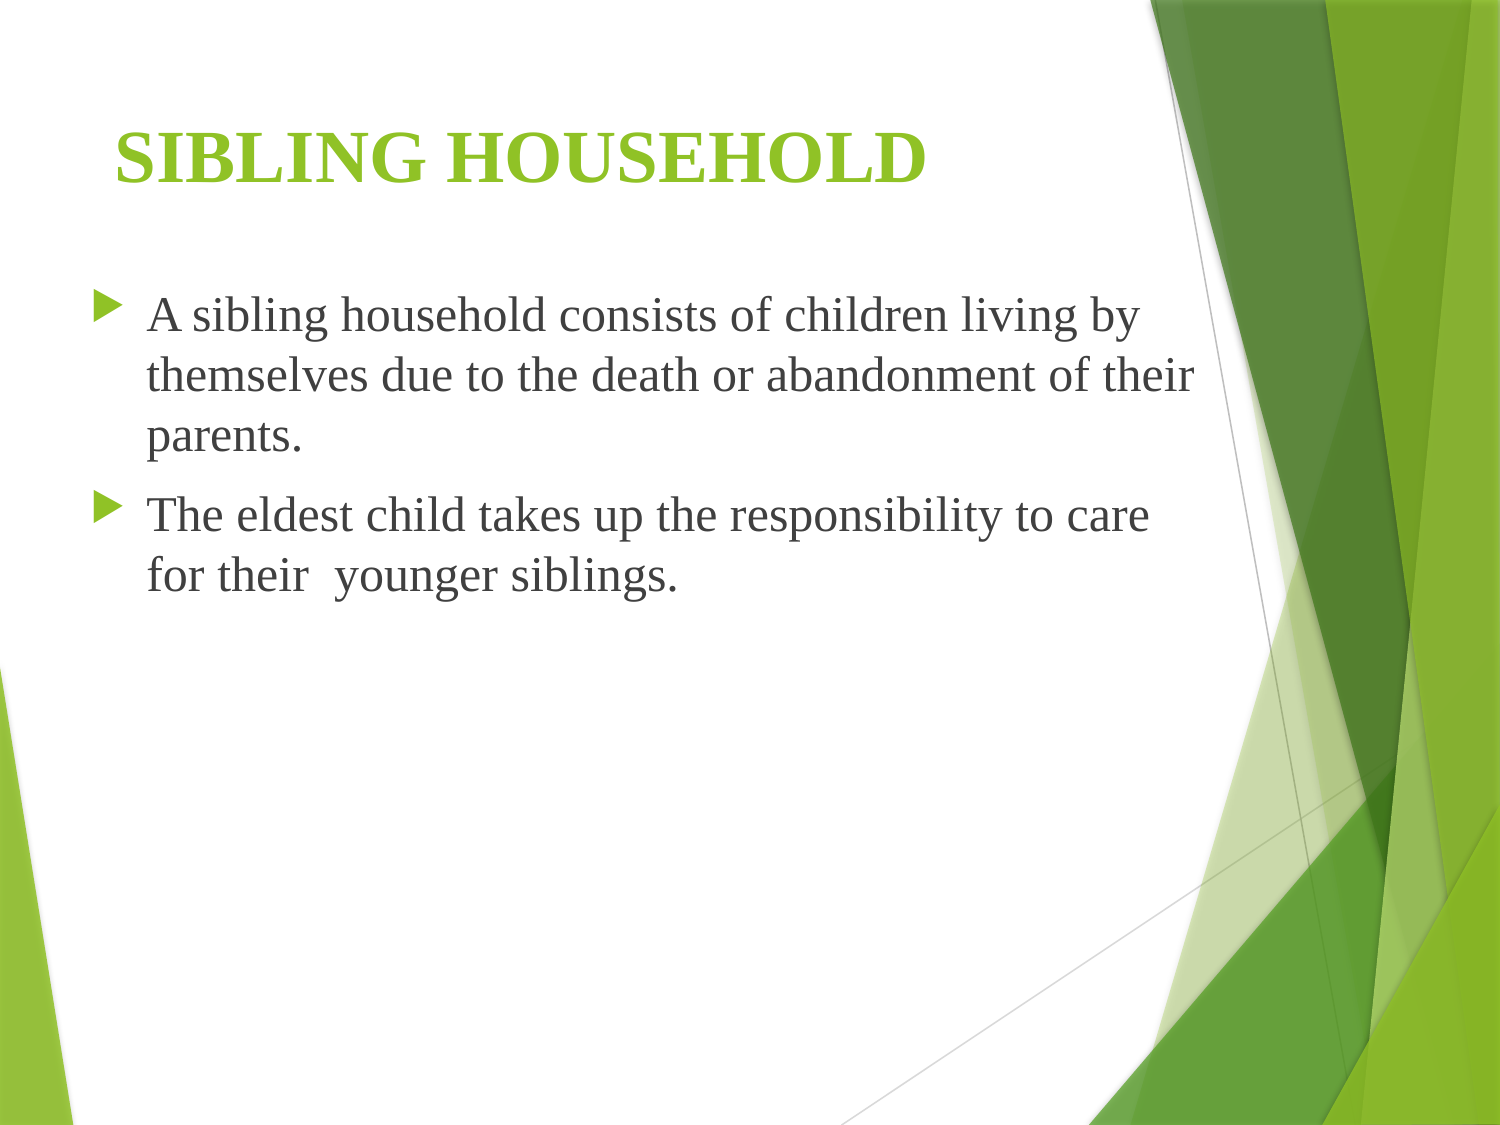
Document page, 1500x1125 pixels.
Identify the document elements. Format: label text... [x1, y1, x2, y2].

list A sibling household consists of children living by themselves due to the death or abandonment of their parents. The eldest child takes up the responsibility to care for their younger siblings. [75, 192, 1213, 1006]
title SIBLING HOUSEHOLD [99, 99, 1142, 192]
